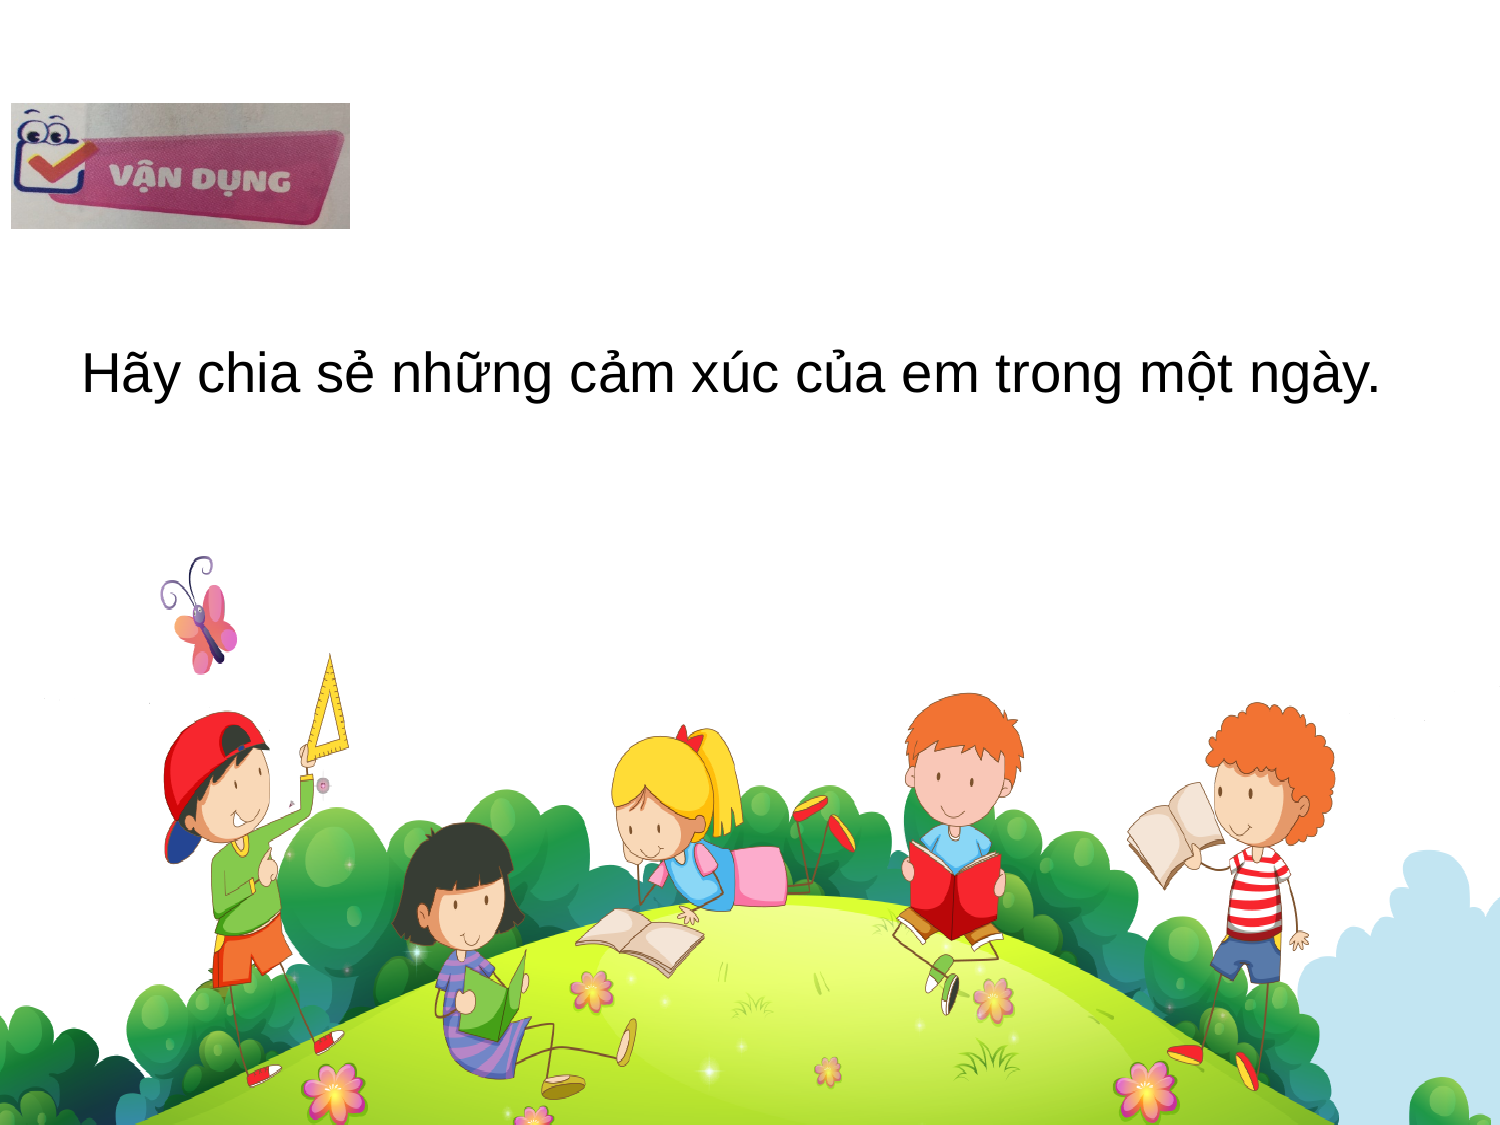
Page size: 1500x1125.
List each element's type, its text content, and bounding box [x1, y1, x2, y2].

text_box Hãy chia sẻ những cảm xúc của em trong một ngày. [58, 329, 1465, 412]
picture [11, 103, 350, 229]
picture [0, 549, 1500, 1125]
